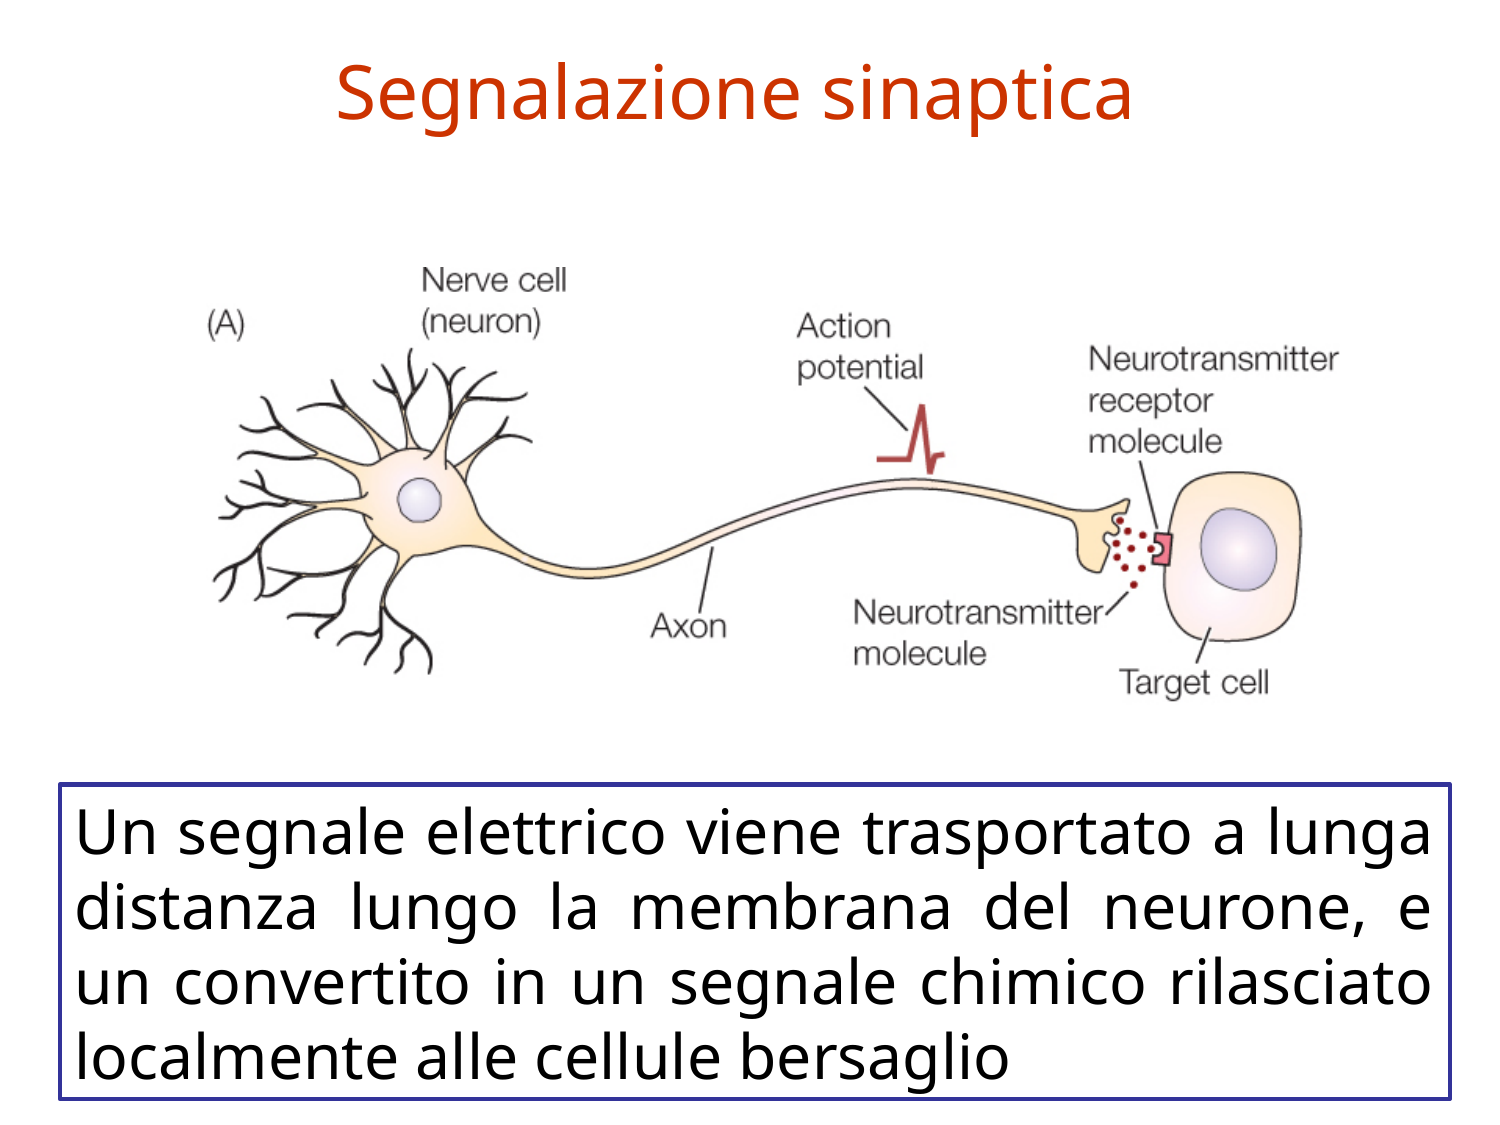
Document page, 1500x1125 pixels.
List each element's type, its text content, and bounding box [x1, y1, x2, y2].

picture [206, 266, 1340, 724]
text_box Un segnale elettrico viene trasportato a lunga distanza lungo la membrana del neurone, e un convertito in un segnale chimico rilasciato localmente alle cellule bersaglio [58, 782, 1452, 1101]
text_box Segnalazione sinaptica [320, 37, 1151, 143]
